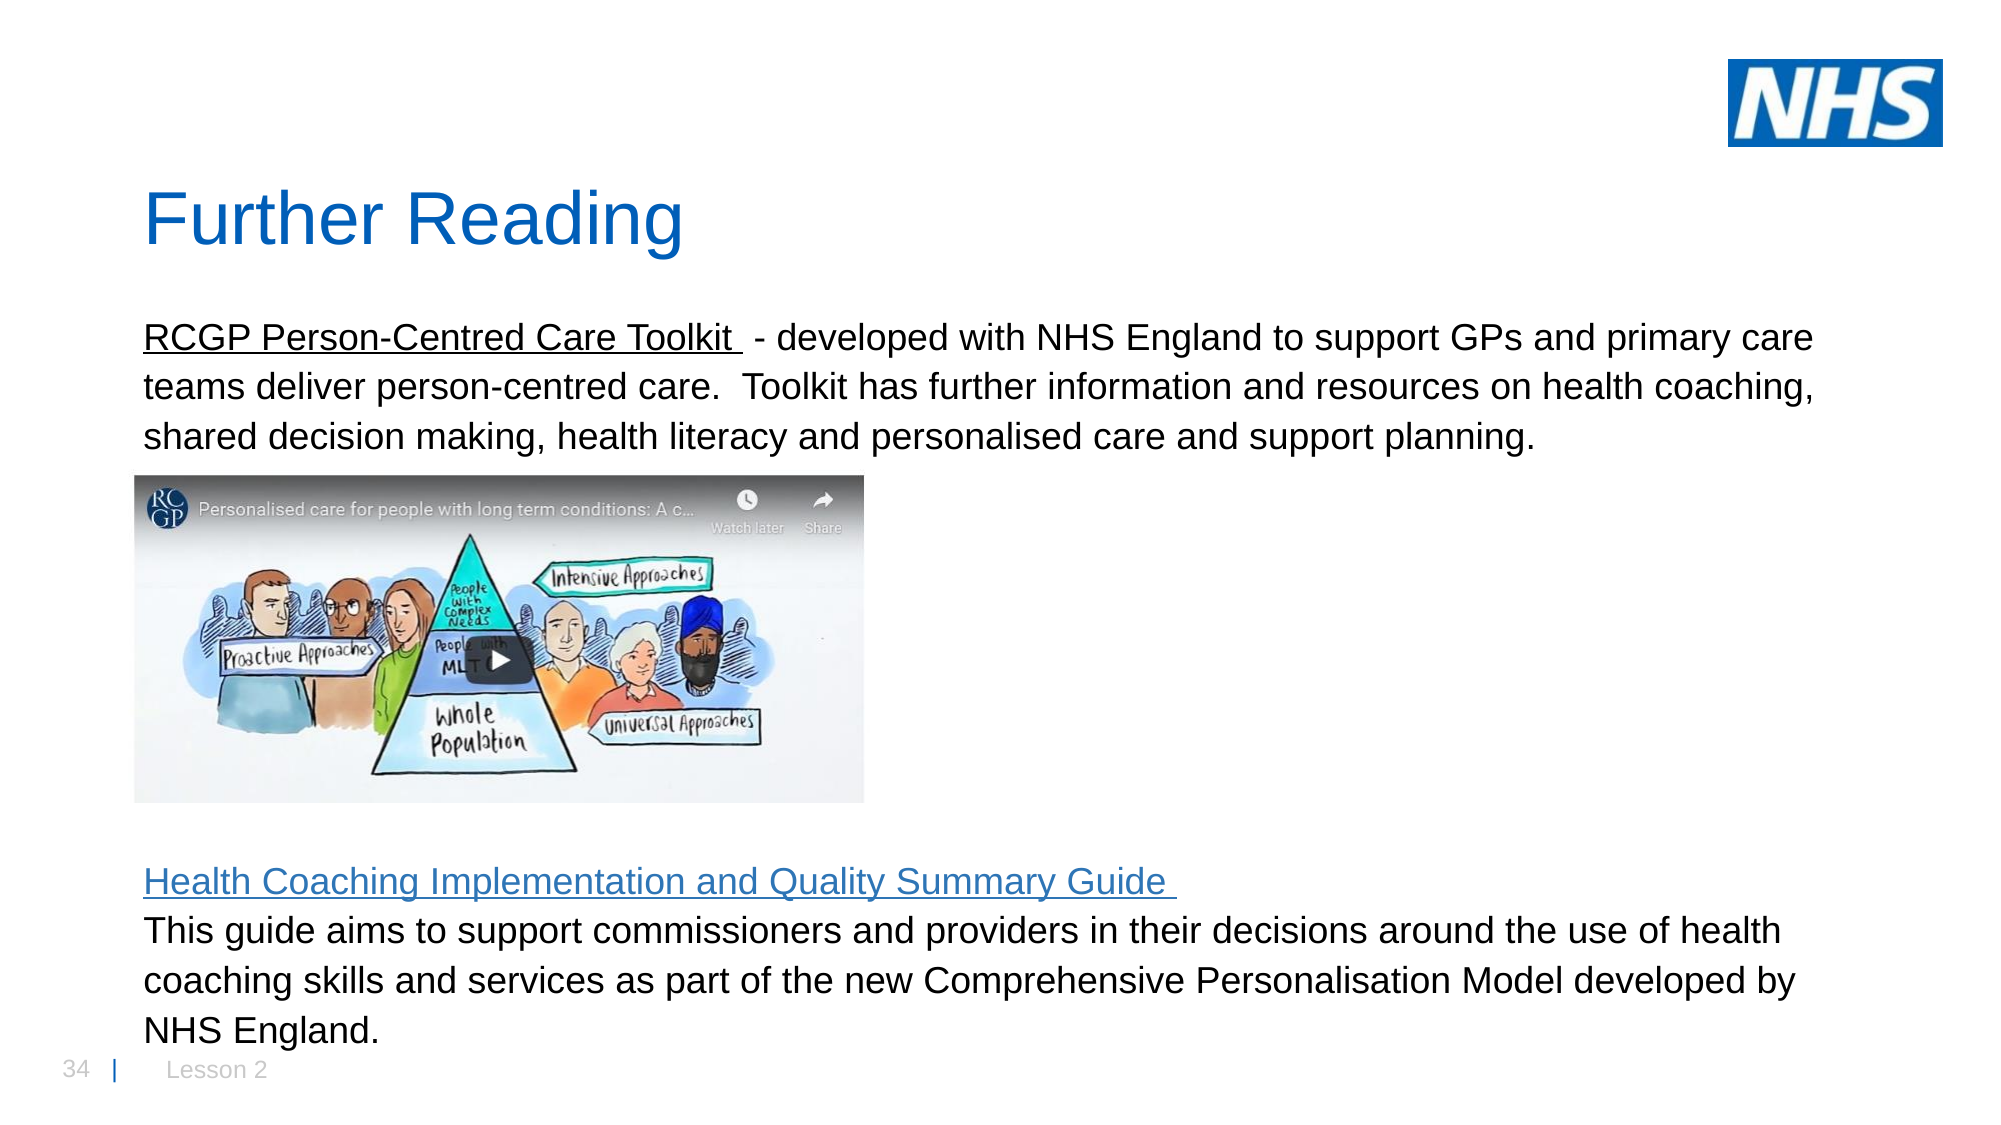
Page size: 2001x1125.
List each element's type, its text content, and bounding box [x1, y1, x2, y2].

title Further Reading [128, 170, 1874, 271]
picture [128, 469, 872, 803]
list RCGP Person-Centred Care Toolkit - developed with NHS England to support GPs and primary care teams deliver person-centred care. Toolkit has further information and resources on health coaching, shared decision making, health literacy and personalised care and support planning. Health Coaching Implementation and Quality Summary Guide This guide aims to support commissioners and providers in their decisions around the use of health coaching skills and services as part of the new Comprehensive Personalisation Model developed by NHS England. [128, 300, 1874, 1066]
picture [1728, 59, 1943, 147]
footer Lesson 2 [151, 1038, 1403, 1099]
